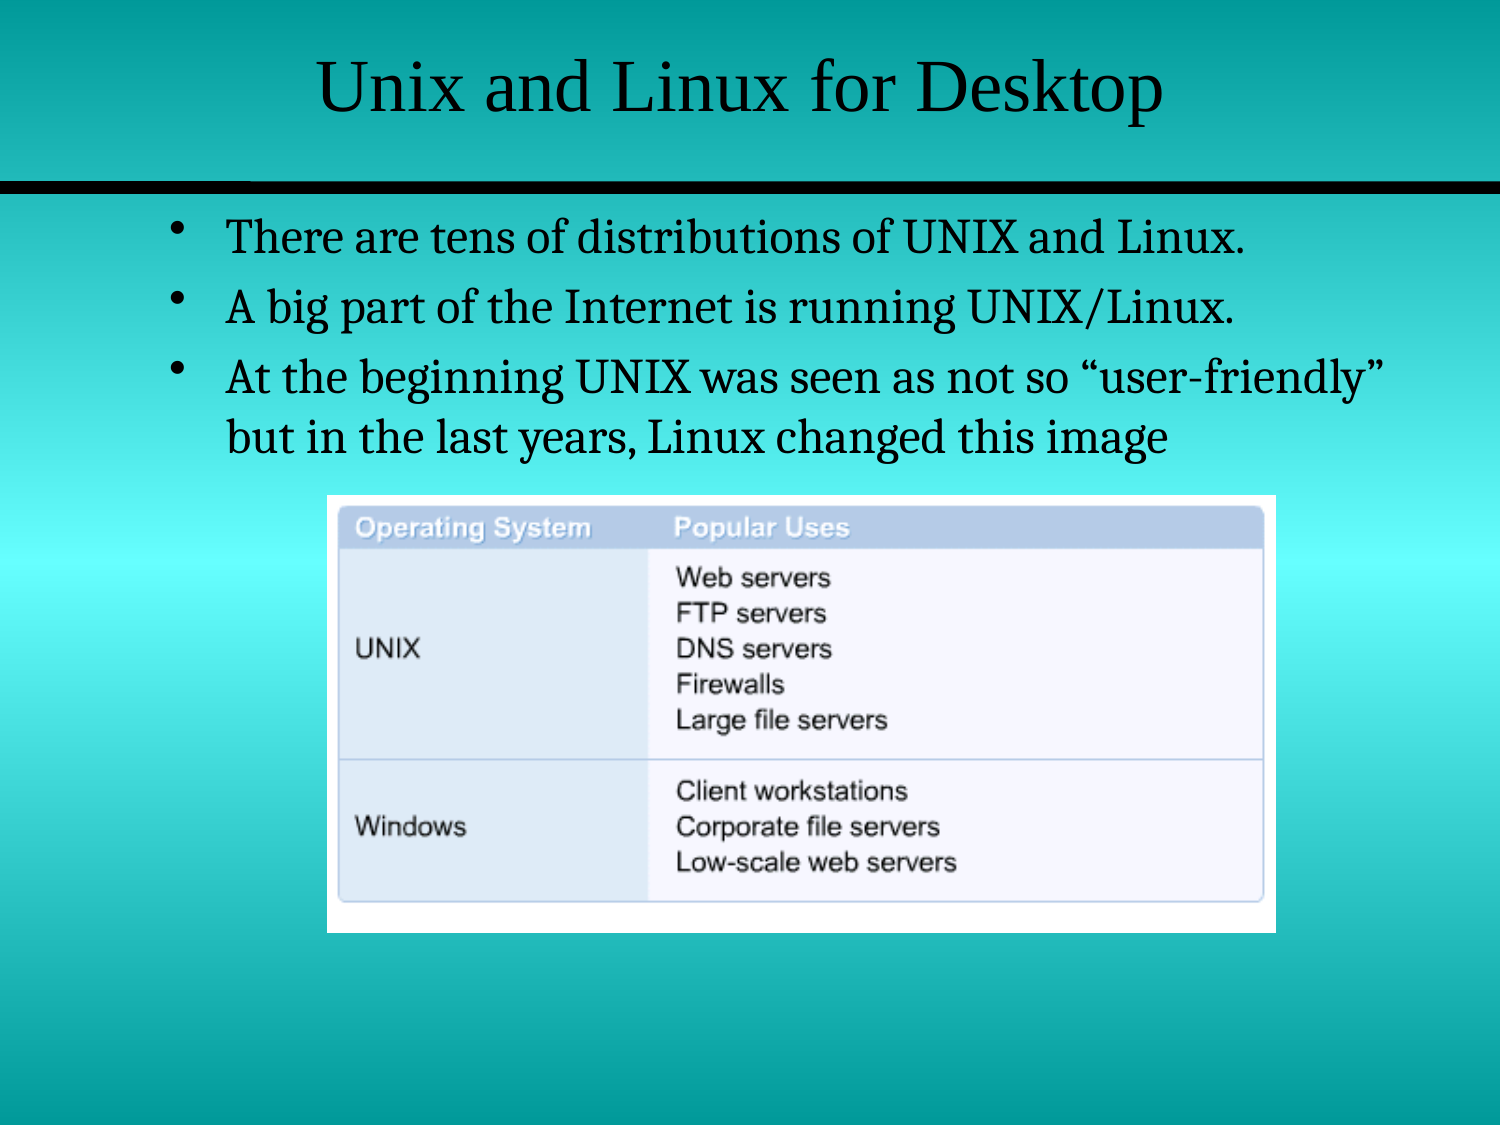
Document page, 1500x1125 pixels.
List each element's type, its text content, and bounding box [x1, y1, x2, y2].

picture [326, 495, 1276, 933]
title Unix and Linux for Desktop [0, 12, 1500, 150]
list There are tens of distributions of UNIX and Linux. A big part of the Internet is running UNIX/Linux. At the beginning UNIX was seen as not so “user-friendly” but in the last years, Linux changed this image [154, 195, 1455, 555]
